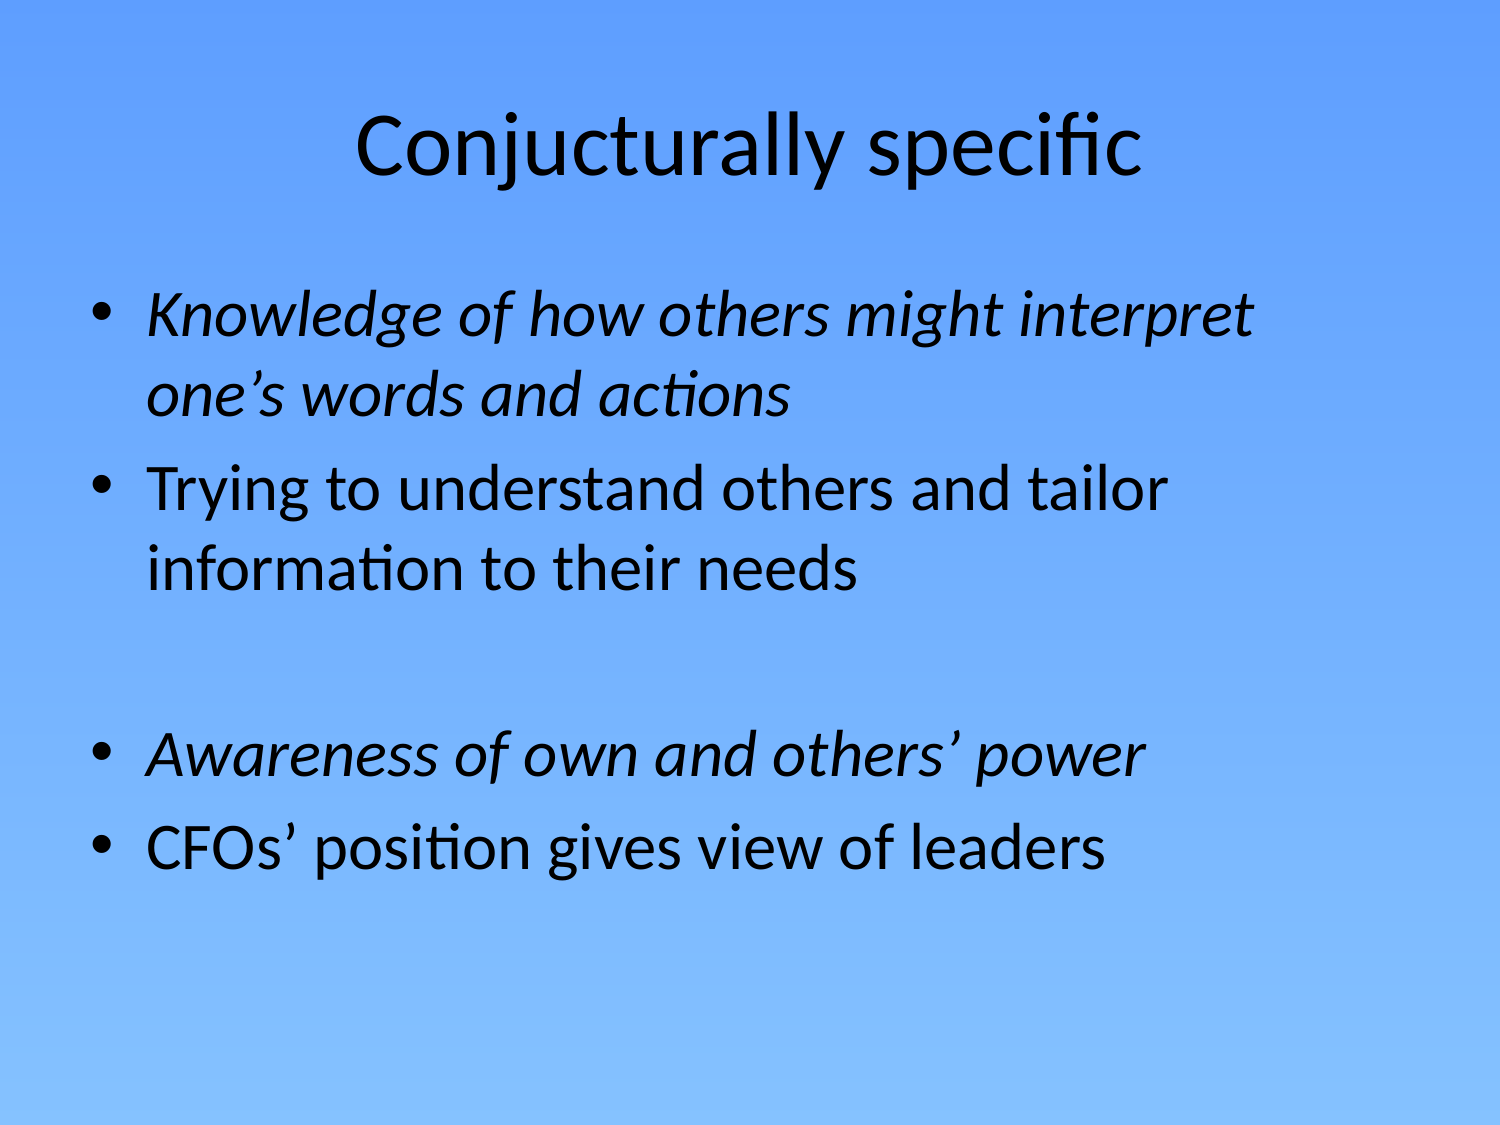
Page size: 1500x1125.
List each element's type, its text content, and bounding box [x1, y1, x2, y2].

title Conjucturally specific [75, 45, 1425, 233]
list Knowledge of how others might interpret one’s words and actions Trying to understand others and tailor information to their needs Awareness of own and others’ power CFOs’ position gives view of leaders [75, 262, 1425, 1005]
